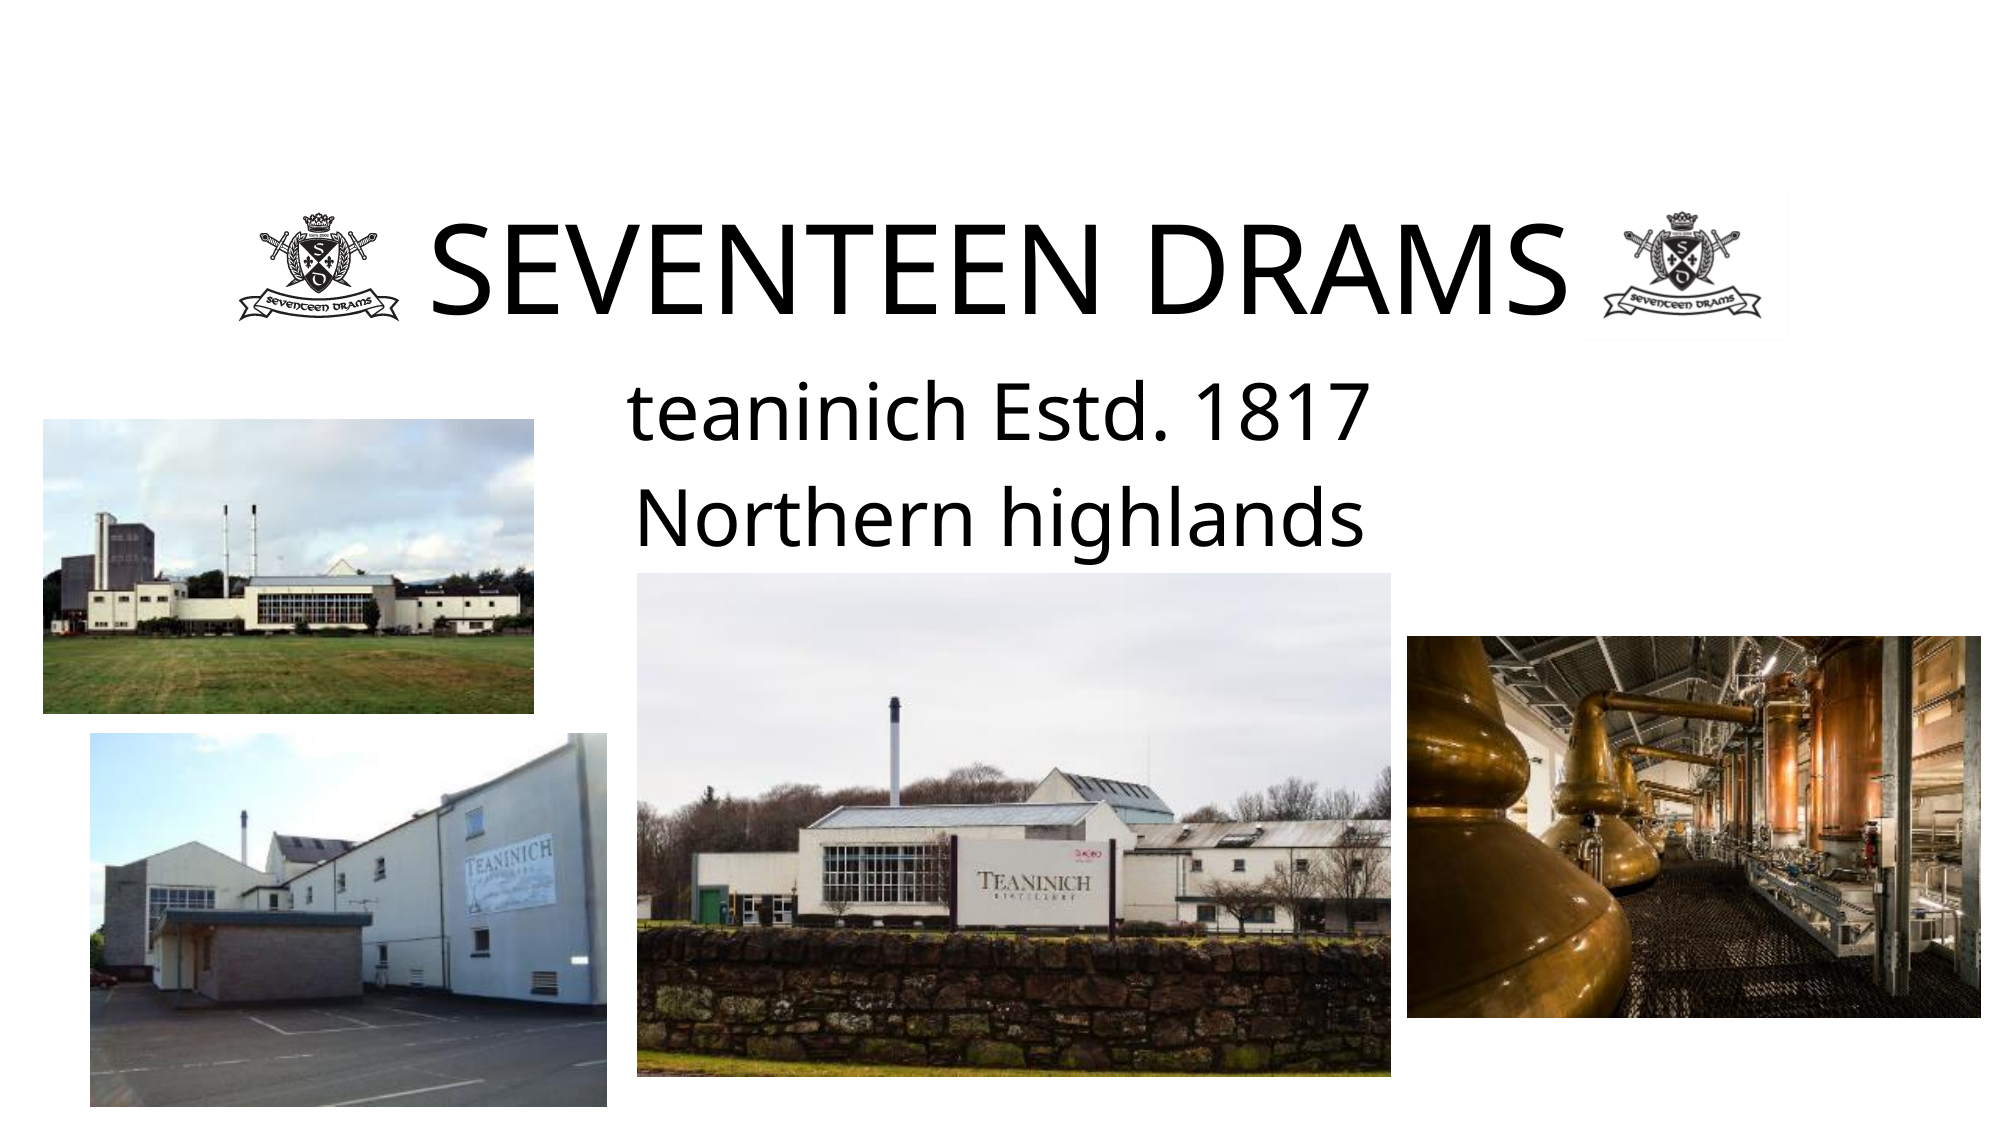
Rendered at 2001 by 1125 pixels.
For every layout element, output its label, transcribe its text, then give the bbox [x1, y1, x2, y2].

title SEVENTEEN DRAMS [249, 184, 1750, 350]
subtitle teaninich Estd. 1817 Northern highlands [249, 364, 1750, 636]
picture [1407, 636, 1981, 1018]
picture [213, 192, 424, 341]
picture [43, 419, 534, 714]
picture [1579, 192, 1789, 341]
picture [89, 733, 607, 1107]
picture [637, 572, 1391, 1077]
